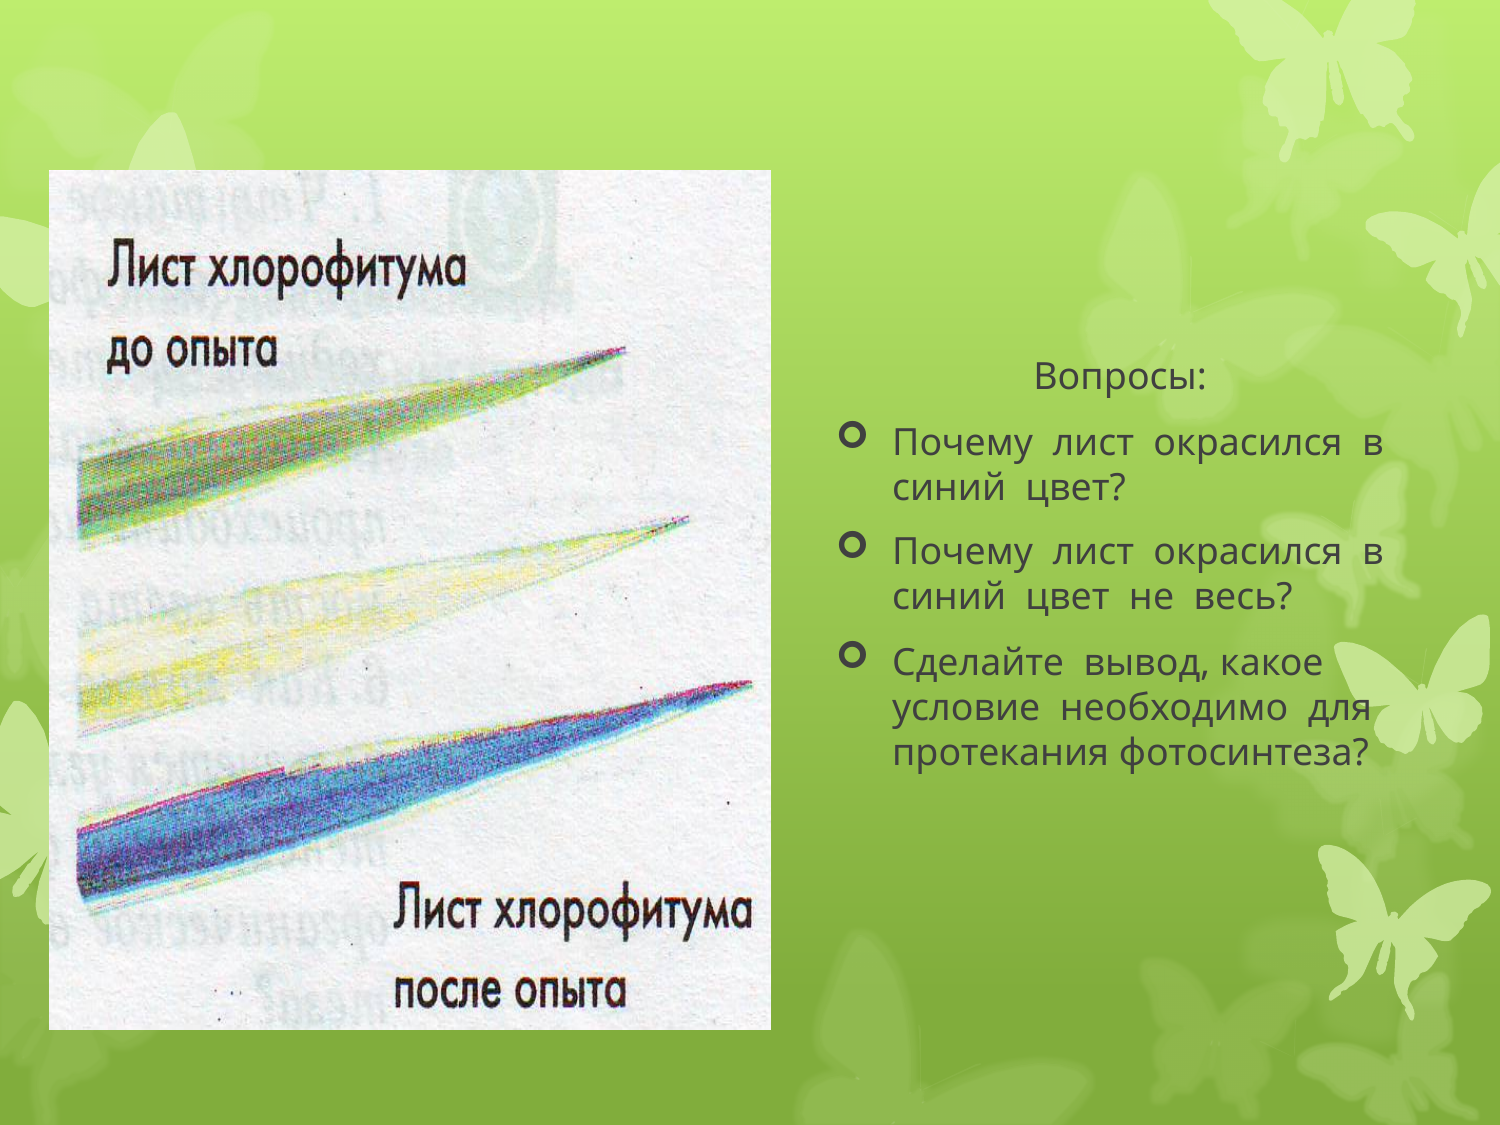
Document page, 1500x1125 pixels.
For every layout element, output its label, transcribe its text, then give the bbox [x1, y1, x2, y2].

text_box Вопросы: Почему лист окрасился в синий цвет? Почему лист окрасился в синий цвет не весь? Сделайте вывод, какое условие необходимо для протекания фотосинтеза? [820, 184, 1459, 941]
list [49, 169, 771, 1031]
